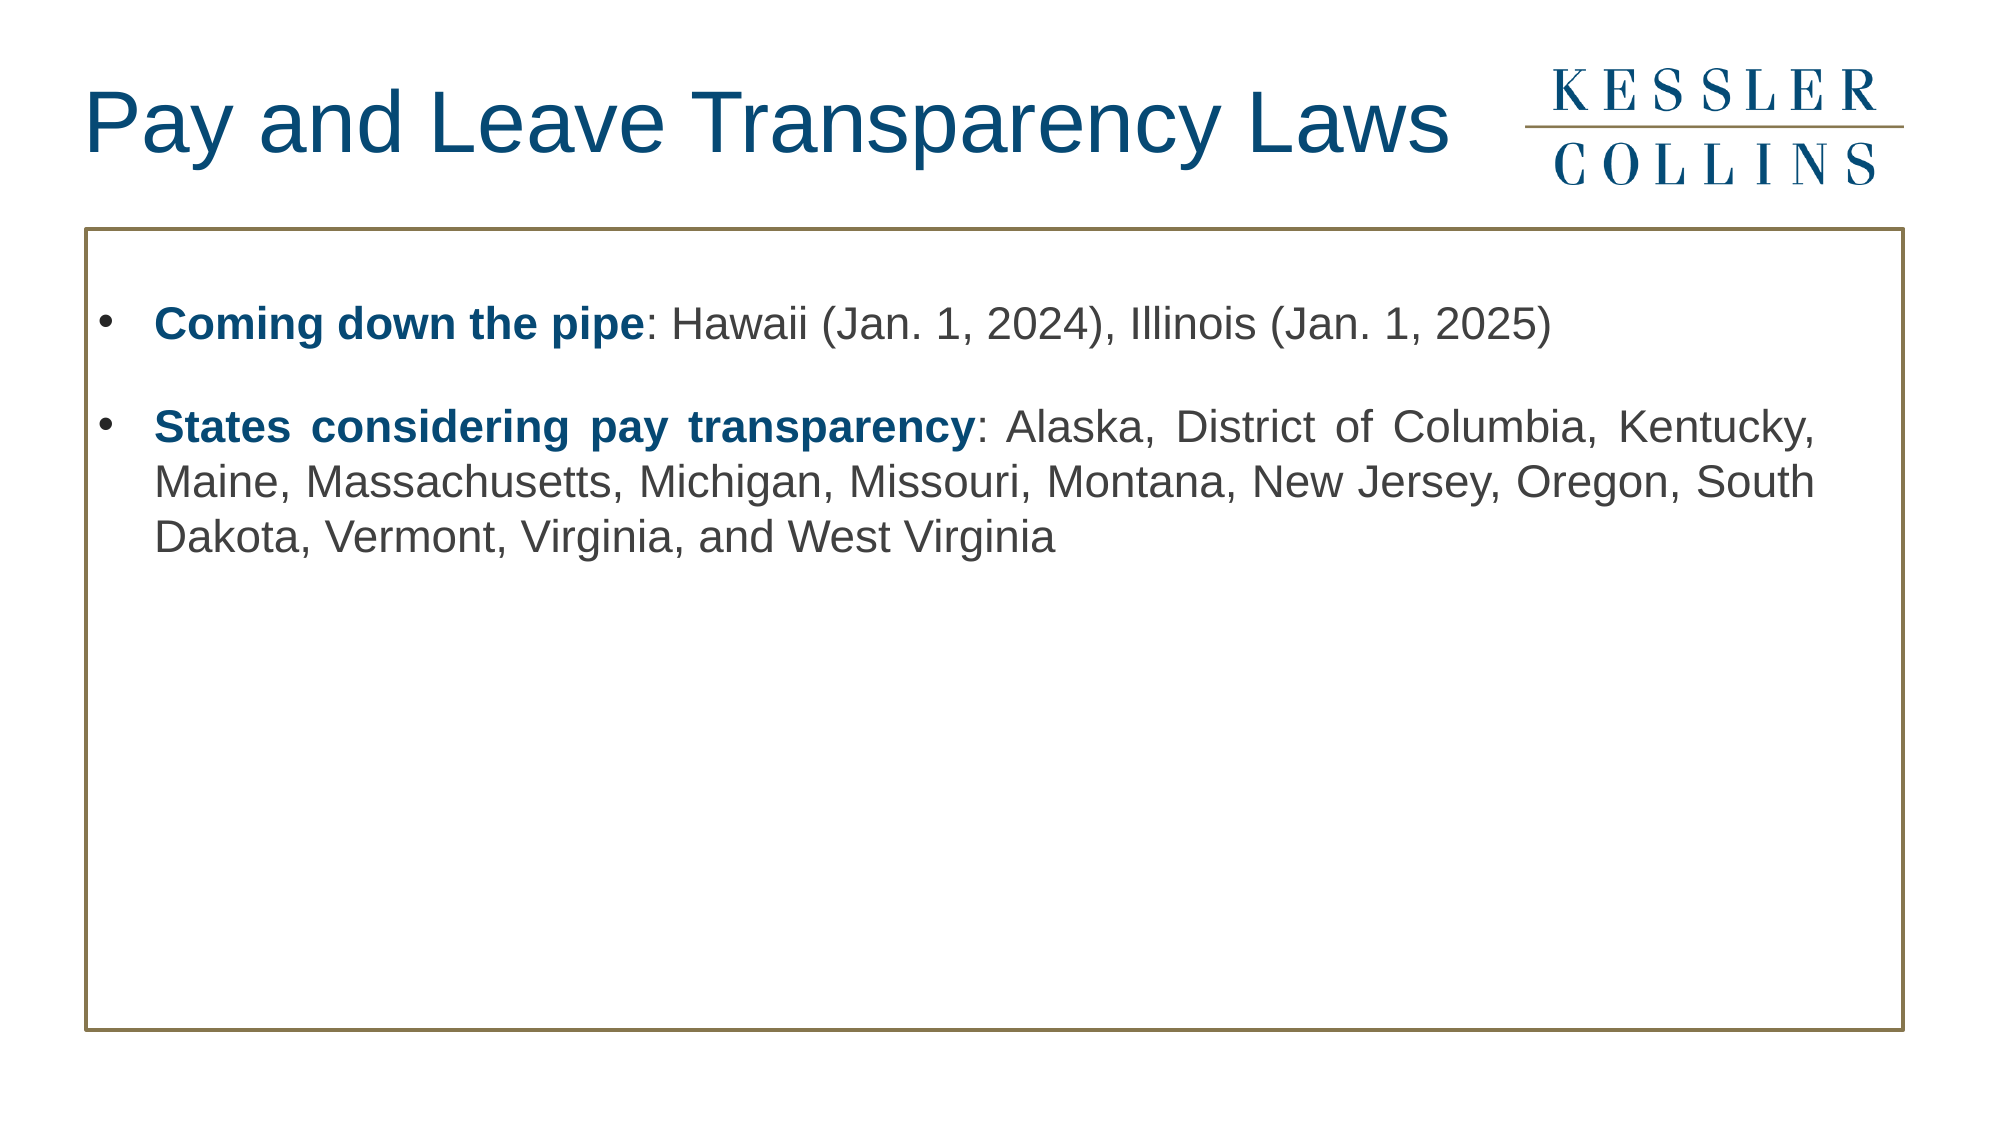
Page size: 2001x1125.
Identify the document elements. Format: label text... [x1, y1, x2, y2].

title Pay and Leave Transparency Laws [83, 64, 1476, 184]
list Coming down the pipe: Hawaii (Jan. 1, 2024), Illinois (Jan. 1, 2025) States considering pay transparency: Alaska, District of Columbia, Kentucky, Maine, Massachusetts, Michigan, Missouri, Montana, New Jersey, Oregon, South Dakota, Vermont, Virginia, and West Virginia [97, 293, 1817, 996]
picture [1525, 68, 1904, 185]
